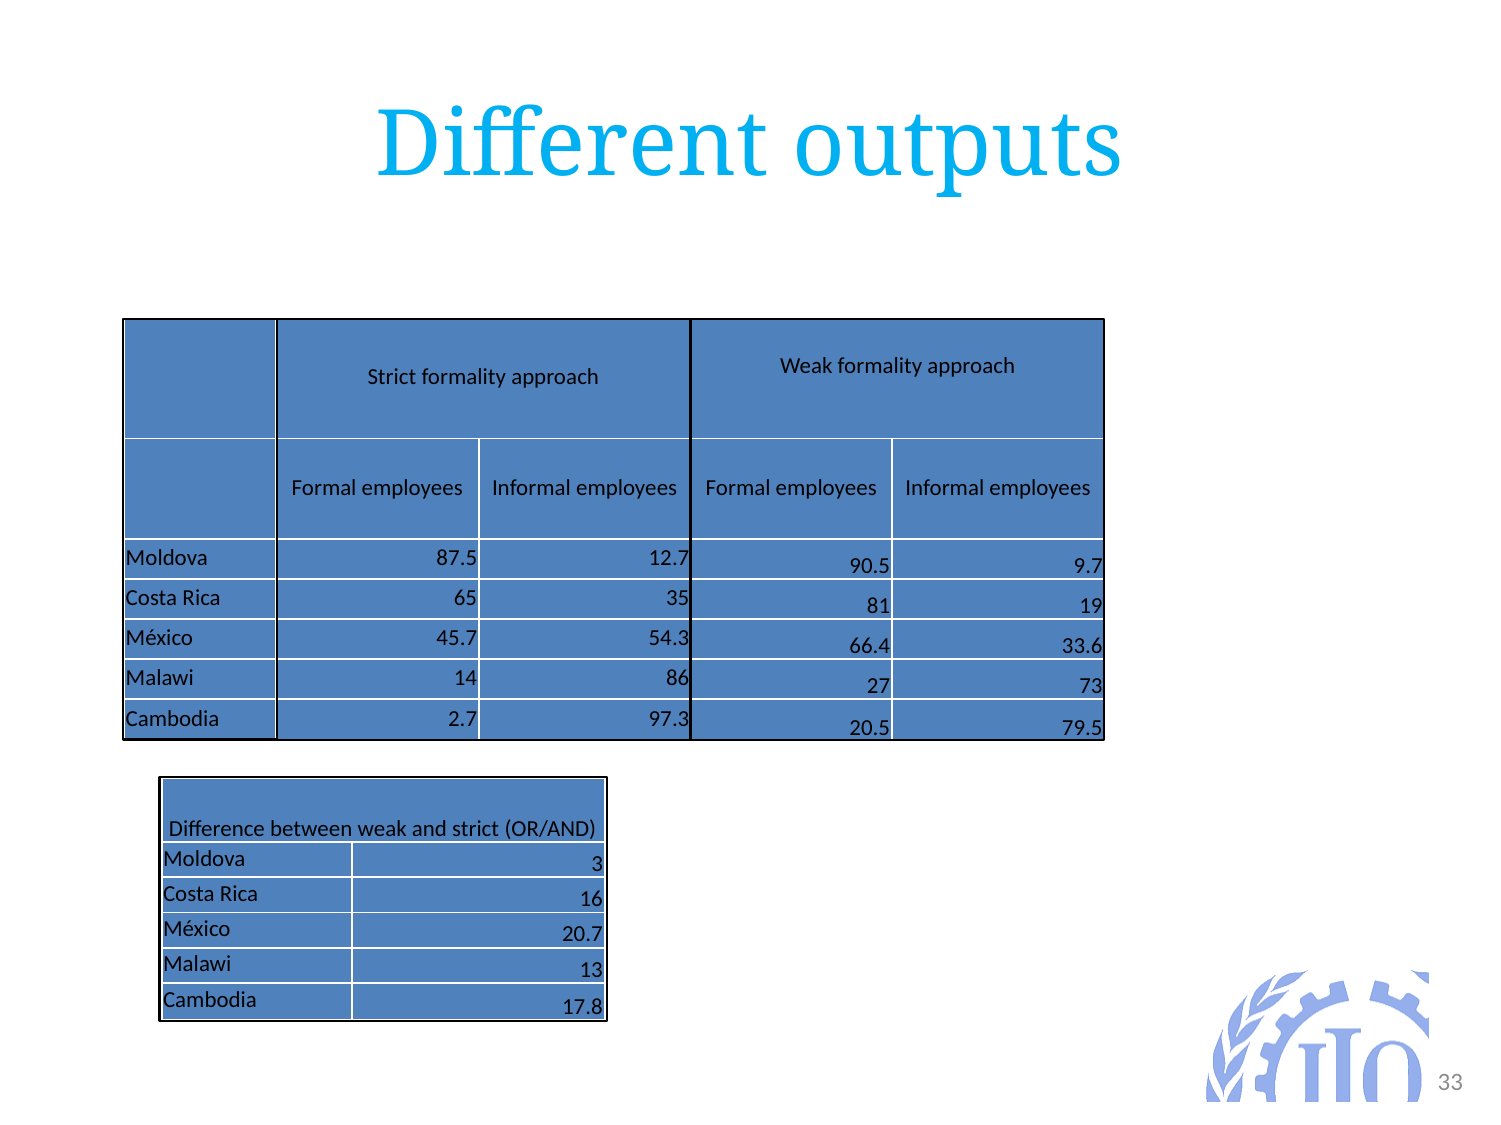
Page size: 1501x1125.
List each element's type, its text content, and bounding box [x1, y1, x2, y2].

picture [1199, 964, 1429, 1102]
text_box [121, 317, 275, 742]
title Different outputs [75, 45, 1426, 233]
text_box [157, 775, 609, 1023]
text_box [688, 317, 1107, 742]
text_box [275, 317, 688, 742]
slide_number 33 [1329, 1058, 1479, 1103]
